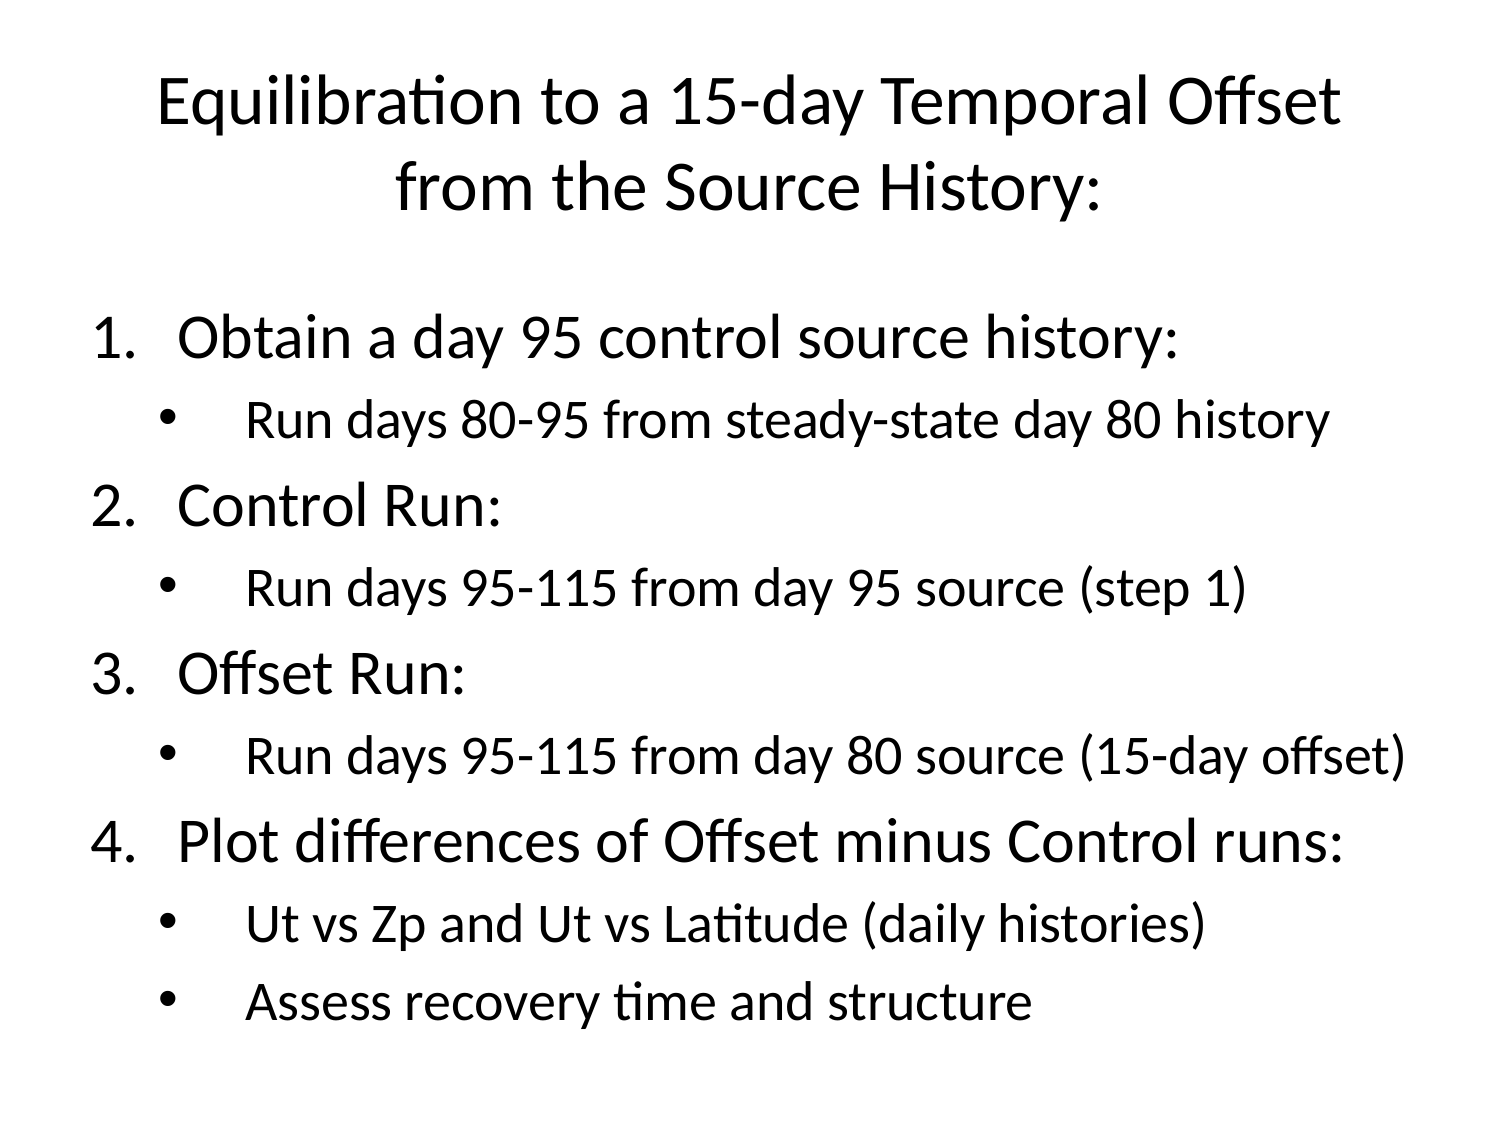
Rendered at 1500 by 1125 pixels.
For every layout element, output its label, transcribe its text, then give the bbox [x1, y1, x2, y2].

title Equilibration to a 15-day Temporal Offset from the Source History: [75, 45, 1425, 233]
list Obtain a day 95 control source history: Run days 80-95 from steady-state day 80 history Control Run: Run days 95-115 from day 95 source (step 1) Offset Run: Run days 95-115 from day 80 source (15-day offset) Plot differences of Offset minus Control runs: Ut vs Zp and Ut vs Latitude (daily histories) Assess recovery time and structure [75, 287, 1425, 1063]
